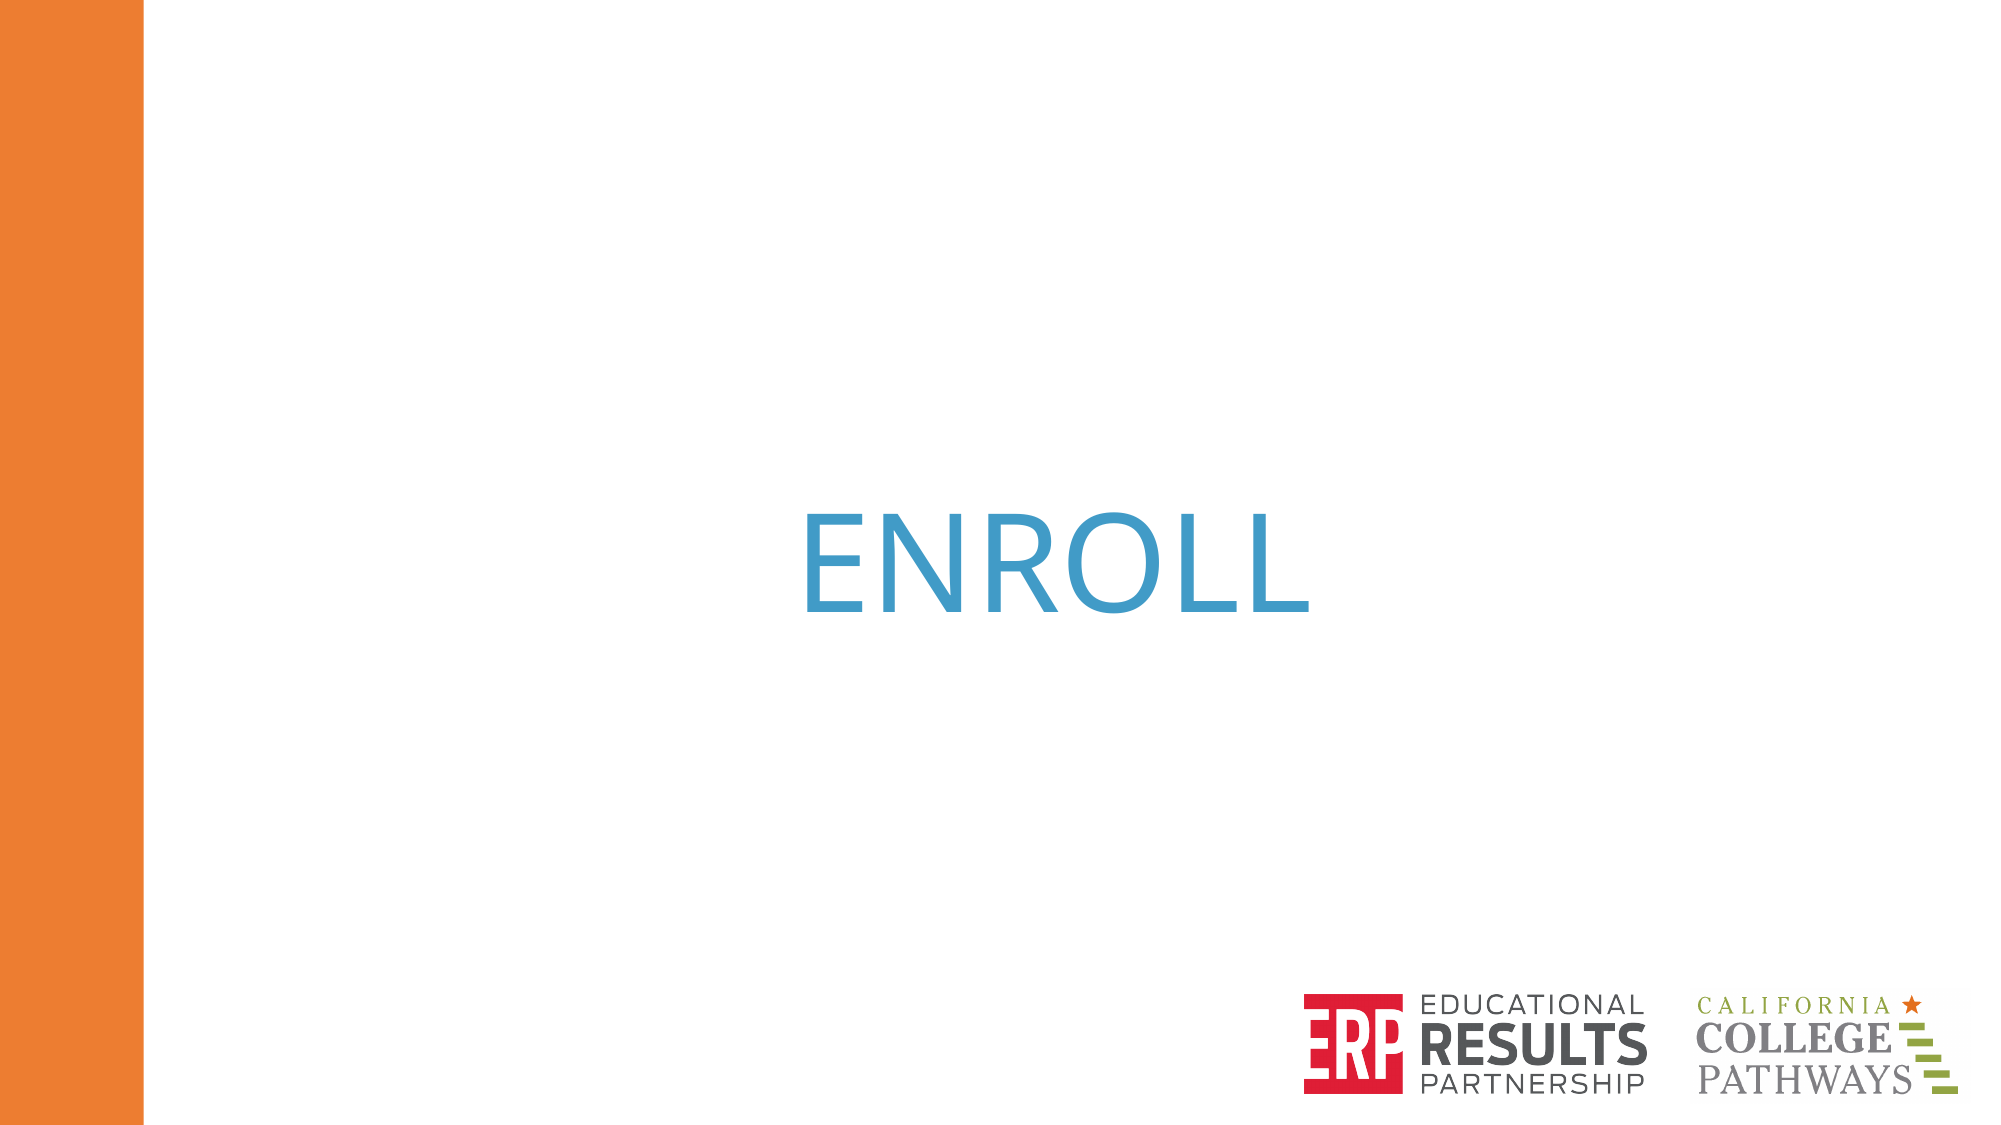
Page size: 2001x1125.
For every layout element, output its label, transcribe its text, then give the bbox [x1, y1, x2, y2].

list ENROLL [142, 267, 2000, 967]
picture [1690, 988, 1971, 1104]
picture [1304, 994, 1647, 1094]
